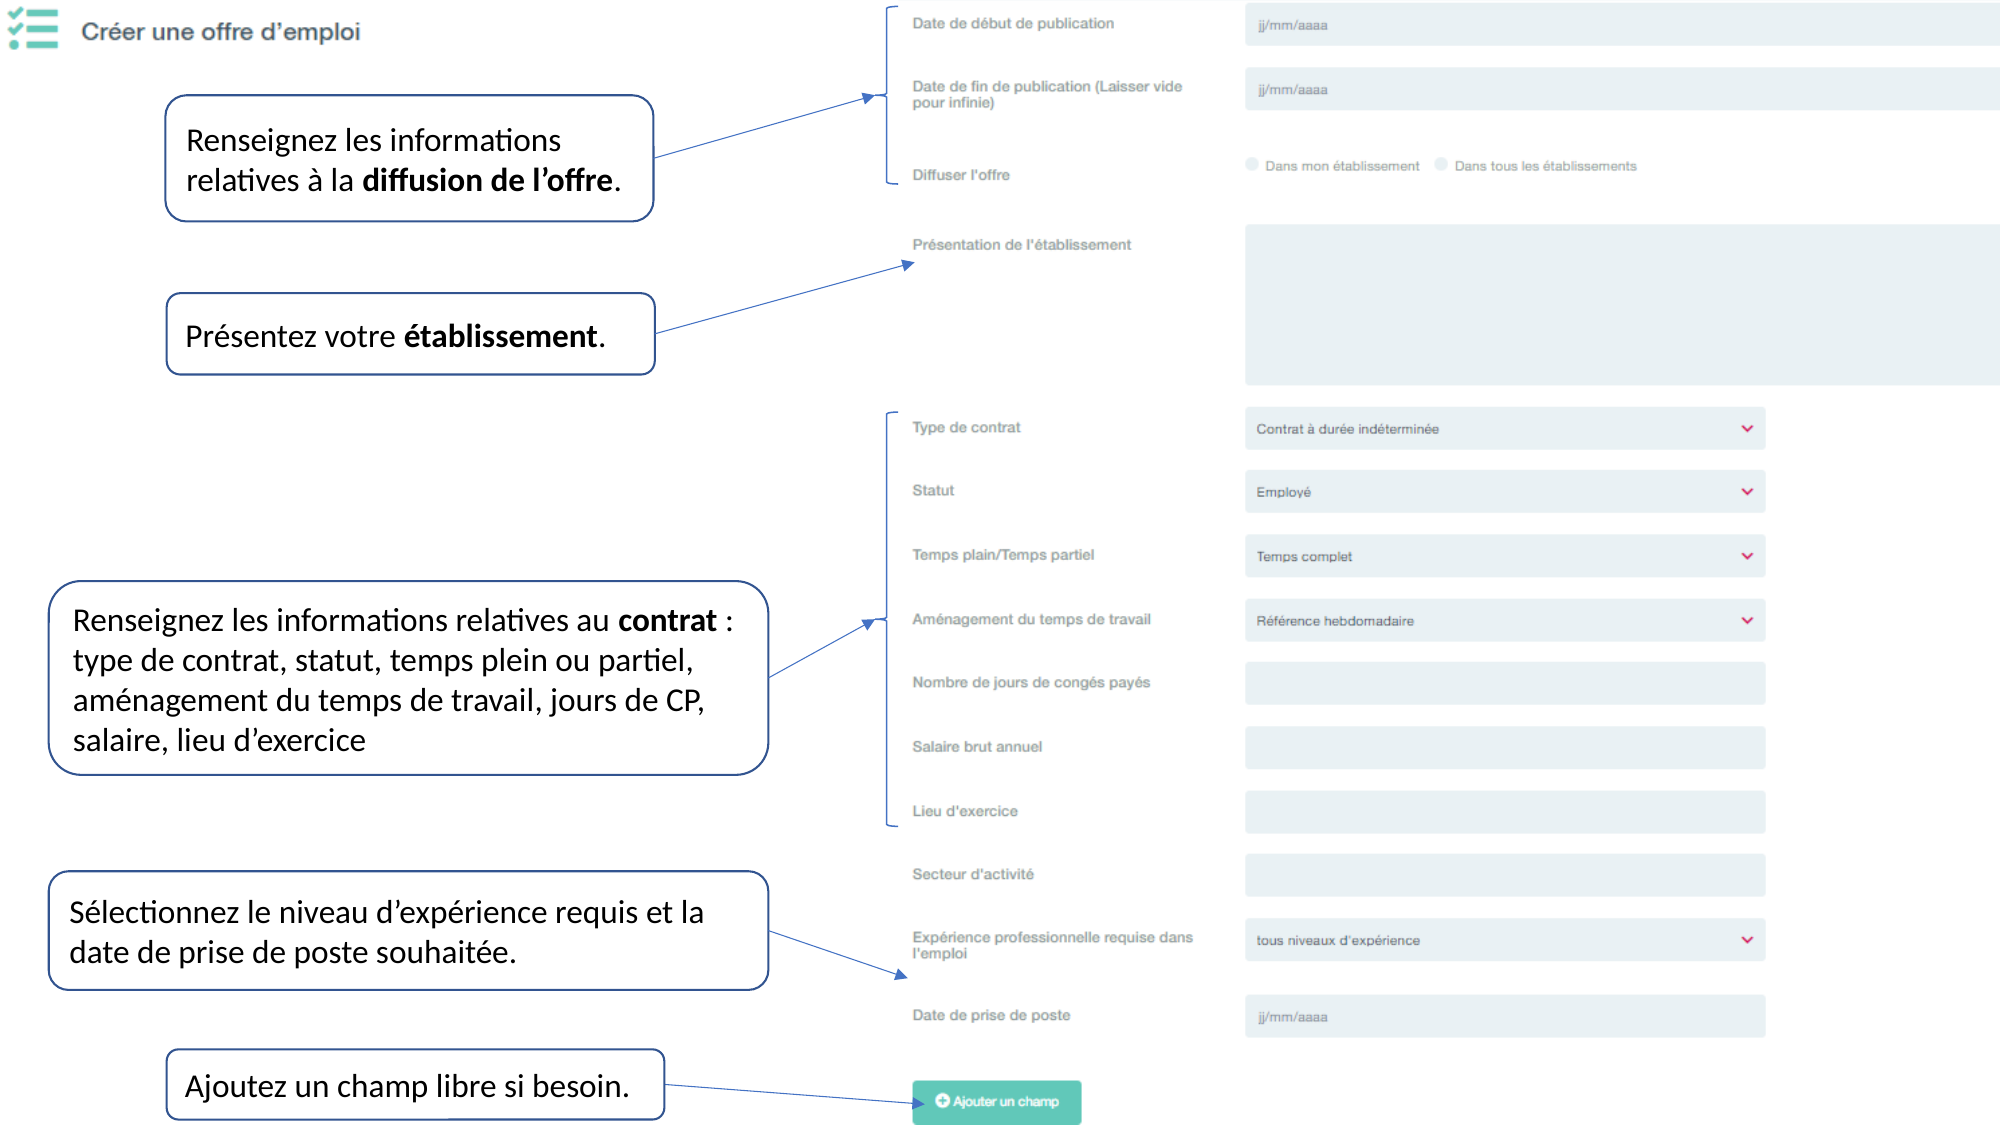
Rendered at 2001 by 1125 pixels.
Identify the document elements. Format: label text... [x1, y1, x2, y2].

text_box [653, 95, 876, 159]
text_box [875, 411, 898, 827]
picture [0, 0, 376, 61]
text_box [768, 619, 876, 678]
picture [898, 0, 2000, 1125]
text_box Renseignez les informations relatives à la diffusion de l’offre. [164, 94, 655, 223]
text_box Renseignez les informations relatives au contrat : type de contrat, statut, temps plein ou partiel, aménagement du temps de travail, jours de CP, salaire, lieu d’exercice [47, 580, 770, 776]
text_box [768, 930, 908, 979]
text_box Présentez votre établissement. [165, 292, 656, 376]
text_box Ajoutez un champ libre si besoin. [165, 1048, 666, 1121]
text_box Sélectionnez le niveau d’expérience requis et la date de prise de poste souhaitée. [47, 870, 770, 991]
text_box [875, 5, 898, 185]
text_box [664, 1084, 925, 1105]
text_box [654, 262, 915, 334]
